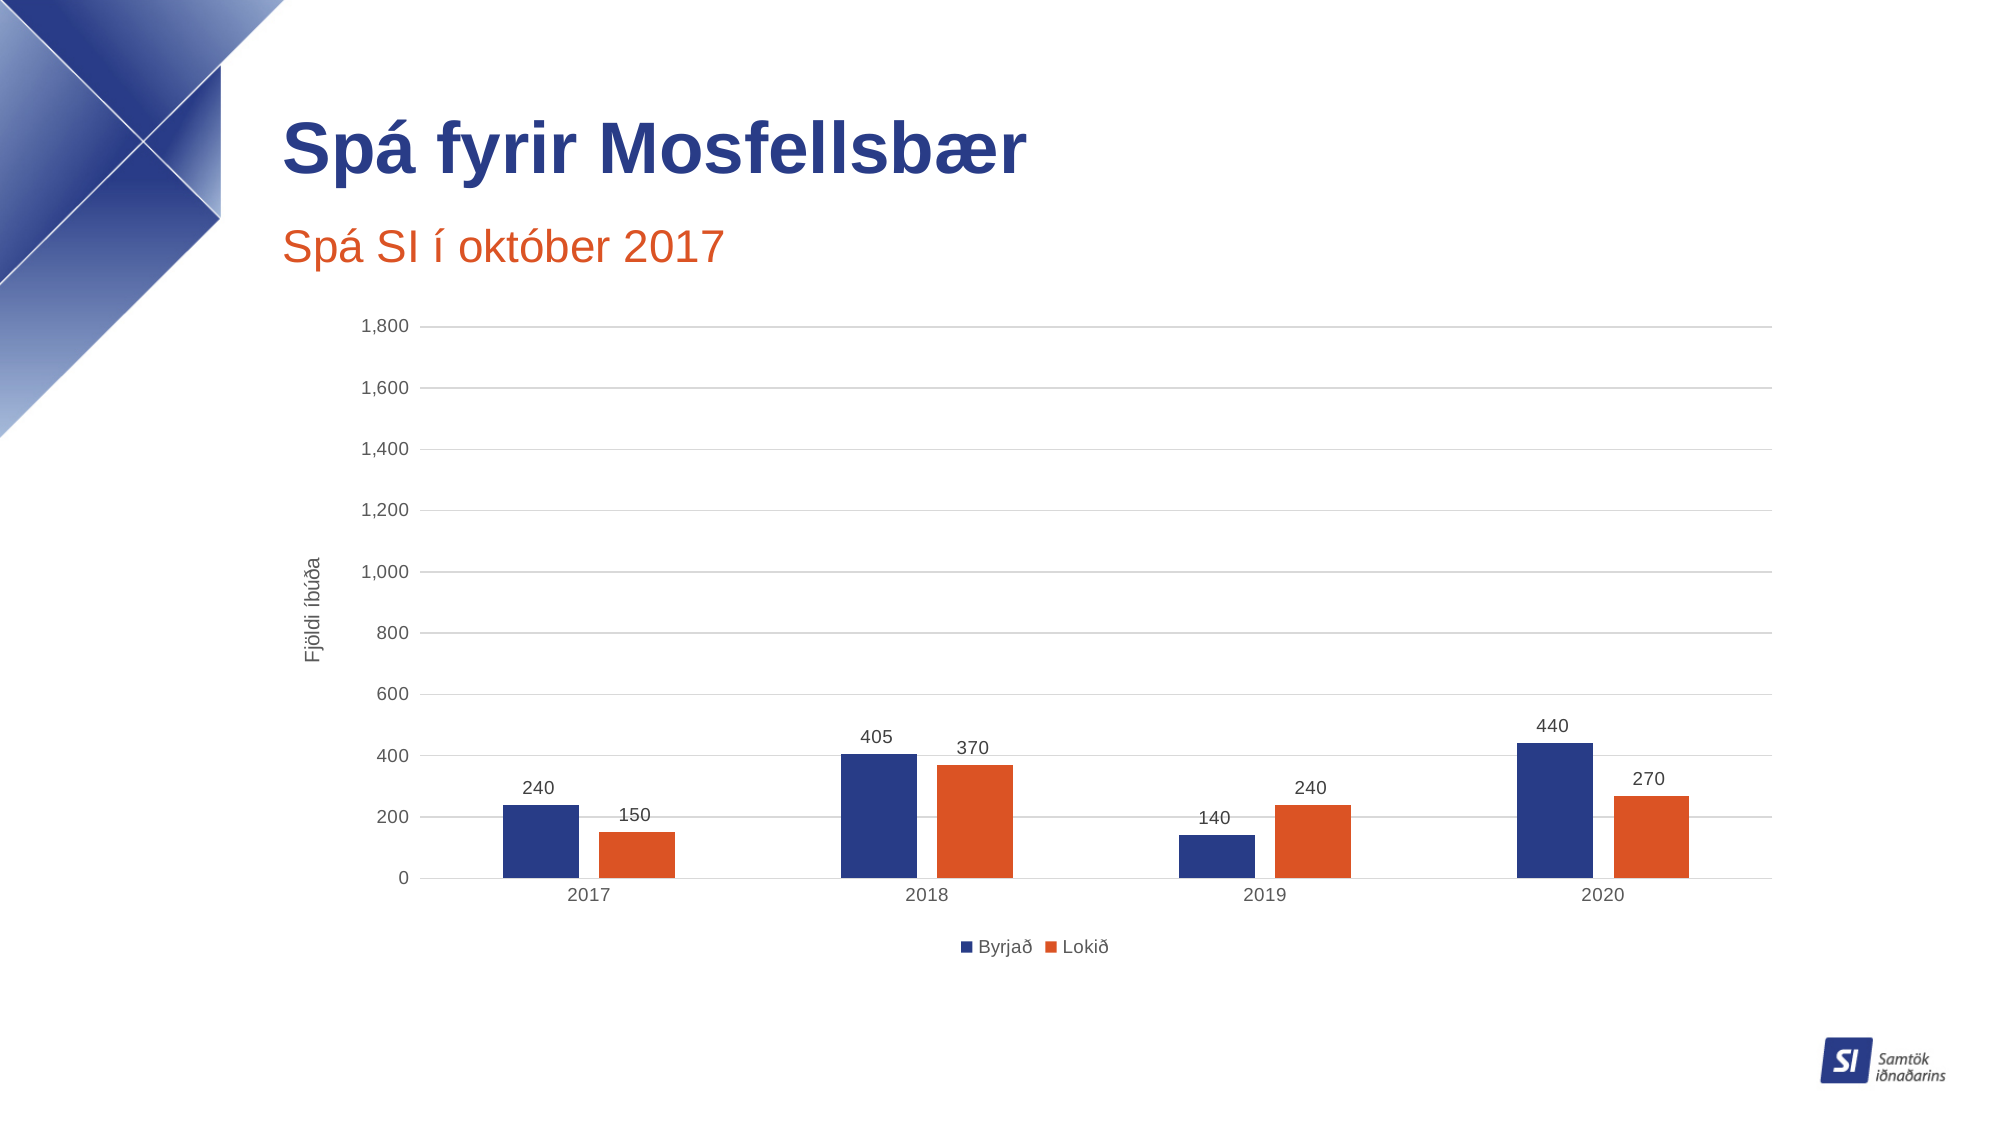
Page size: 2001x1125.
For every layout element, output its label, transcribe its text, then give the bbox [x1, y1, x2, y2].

picture [0, 0, 2001, 1125]
chart [267, 302, 1804, 965]
list Spá SI í október 2017 [267, 215, 1804, 275]
title Spá fyrir Mosfellsbær [267, 89, 1804, 197]
